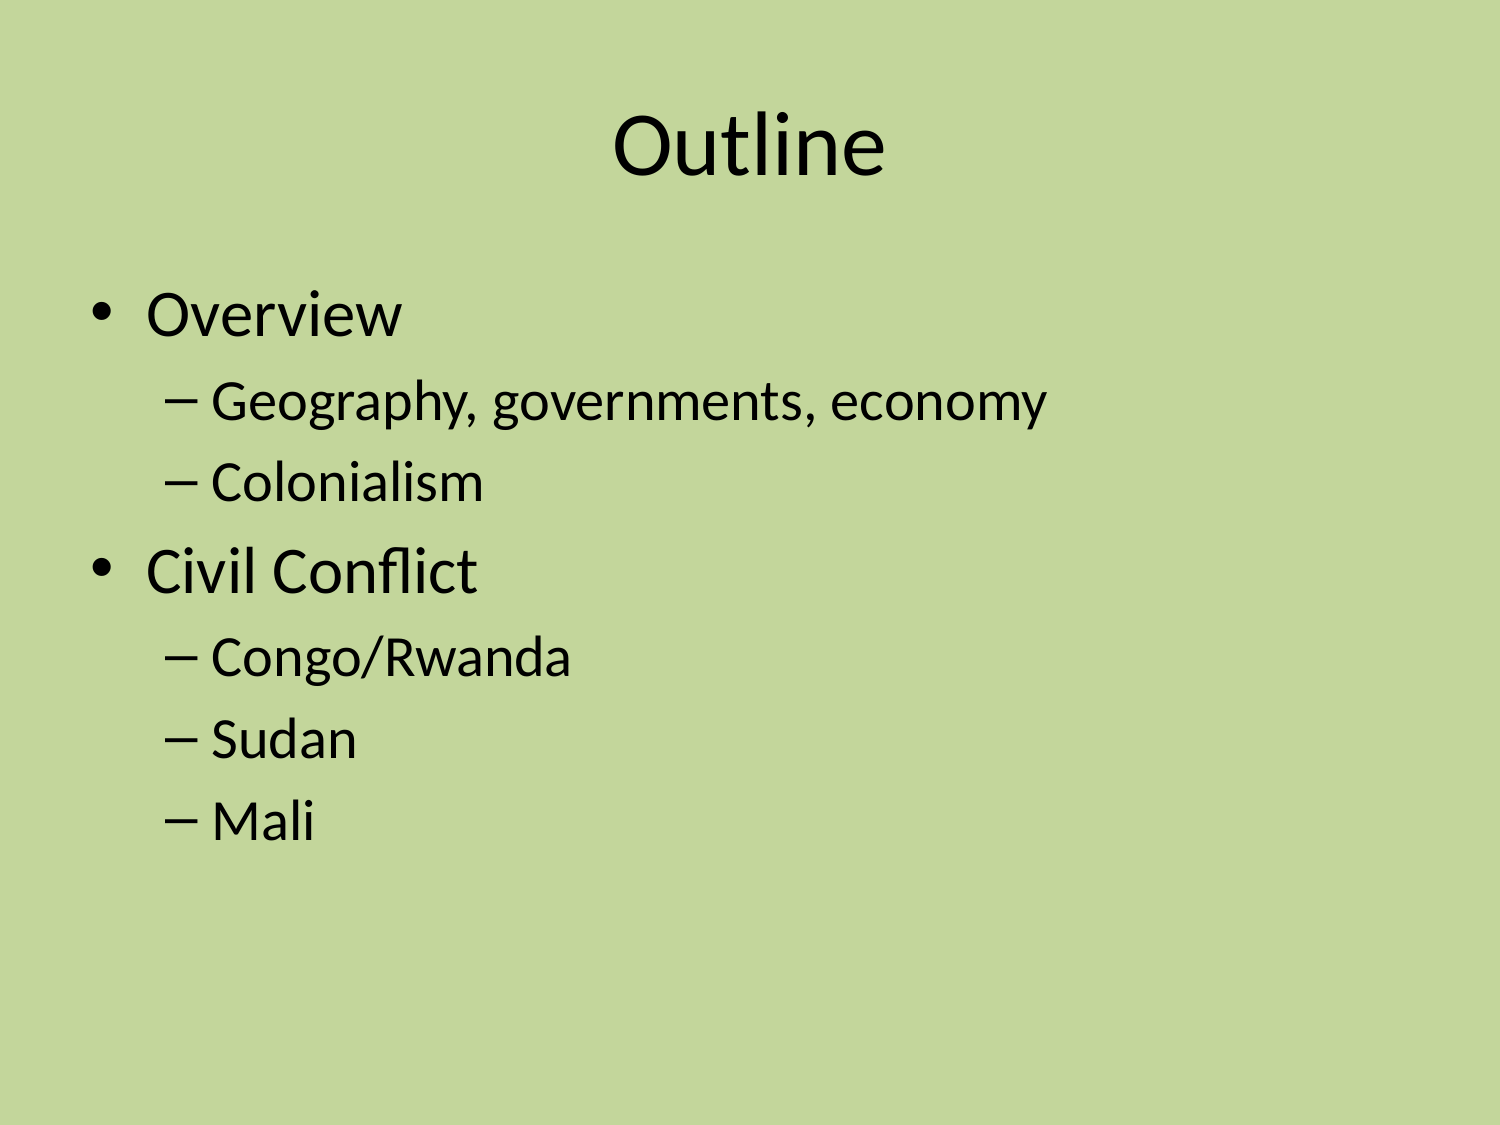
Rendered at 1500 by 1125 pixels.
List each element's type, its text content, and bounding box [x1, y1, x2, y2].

title Outline [75, 45, 1425, 233]
list Overview Geography, governments, economy Colonialism Civil Conflict Congo/Rwanda Sudan Mali [75, 262, 1425, 1005]
